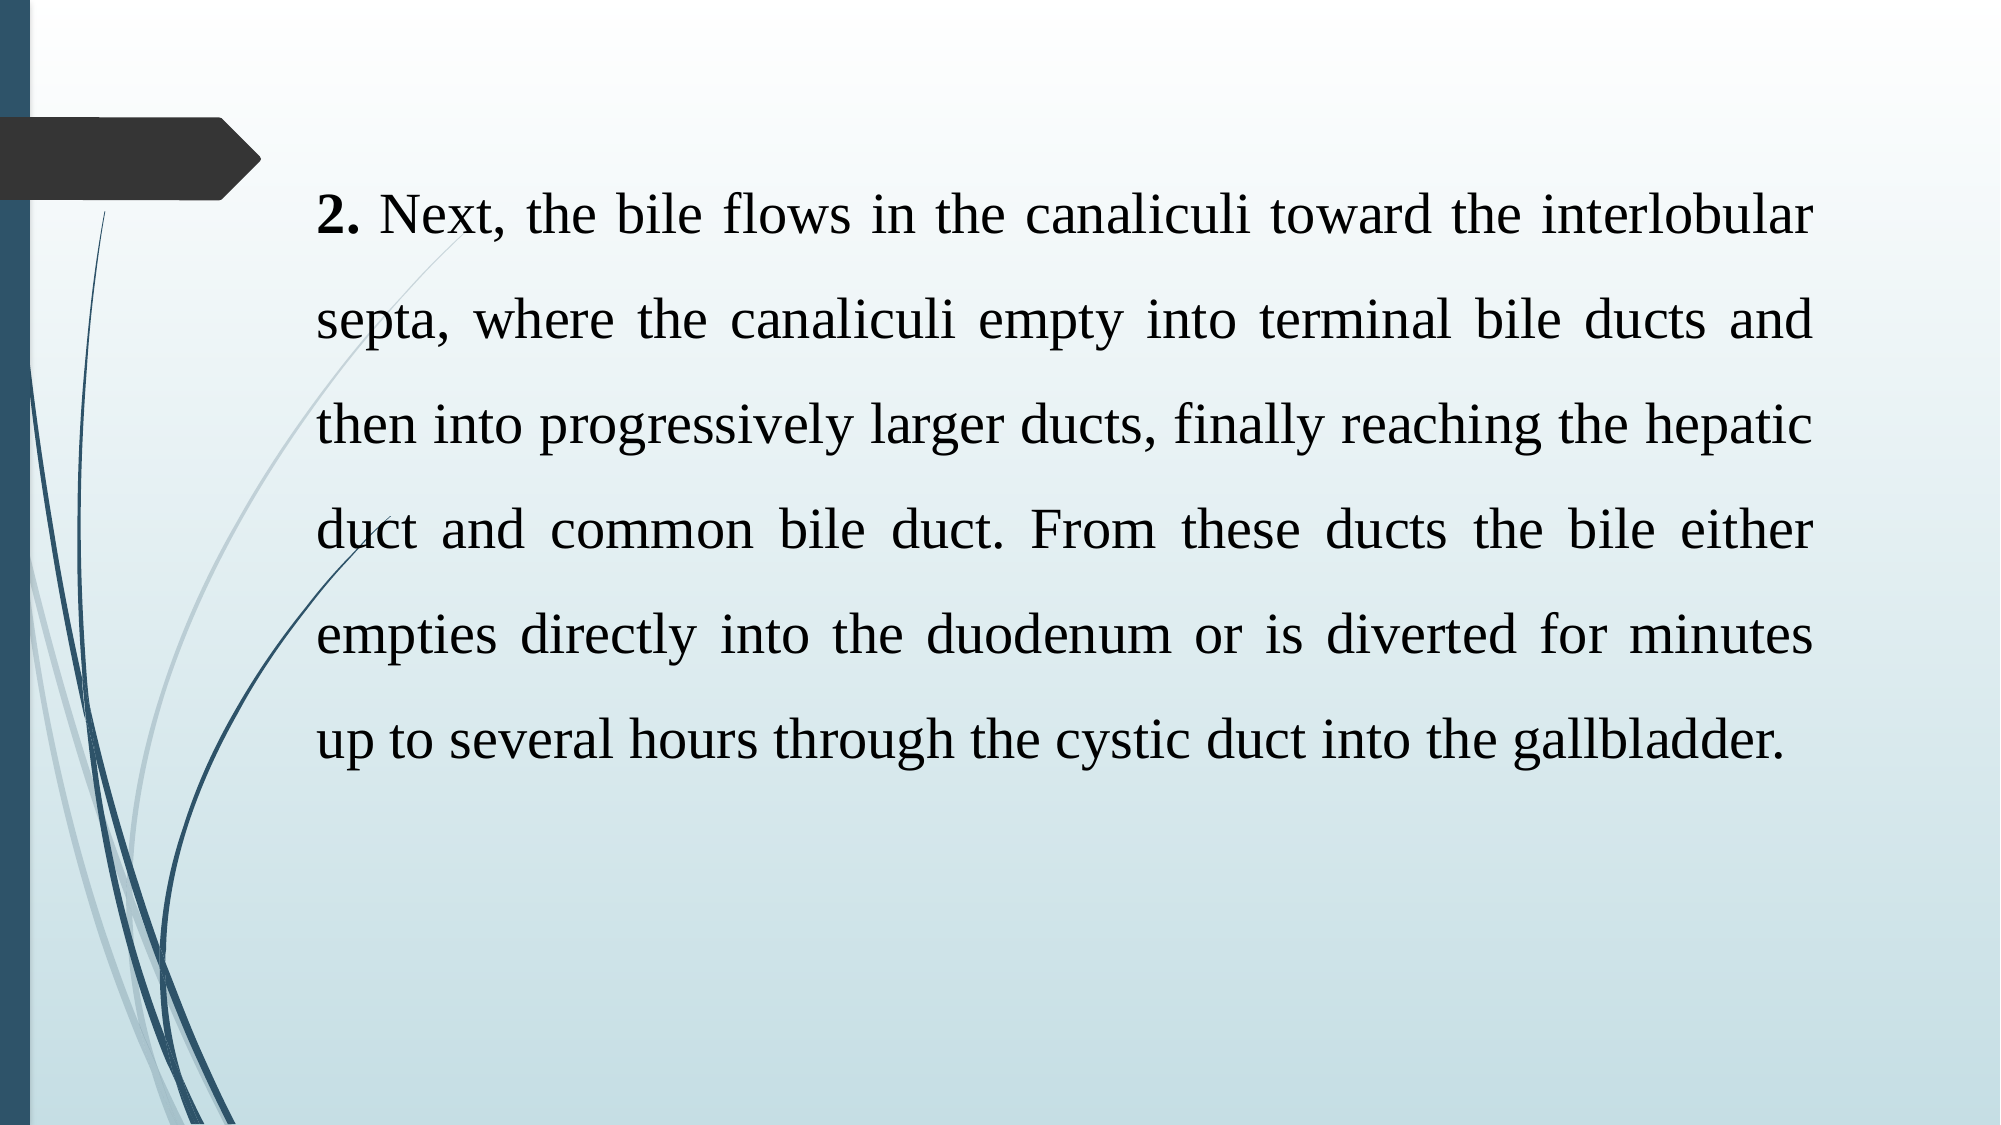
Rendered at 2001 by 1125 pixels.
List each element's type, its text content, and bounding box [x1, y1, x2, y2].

text_box 2. Next, the bile flows in the canaliculi toward the interlobular septa, where the canaliculi empty into terminal bile ducts and then into progressively larger ducts, finally reaching the hepatic duct and common bile duct. From these ducts the bile either empties directly into the duodenum or is diverted for minutes up to several hours through the cystic duct into the gallbladder. [302, 133, 1830, 862]
